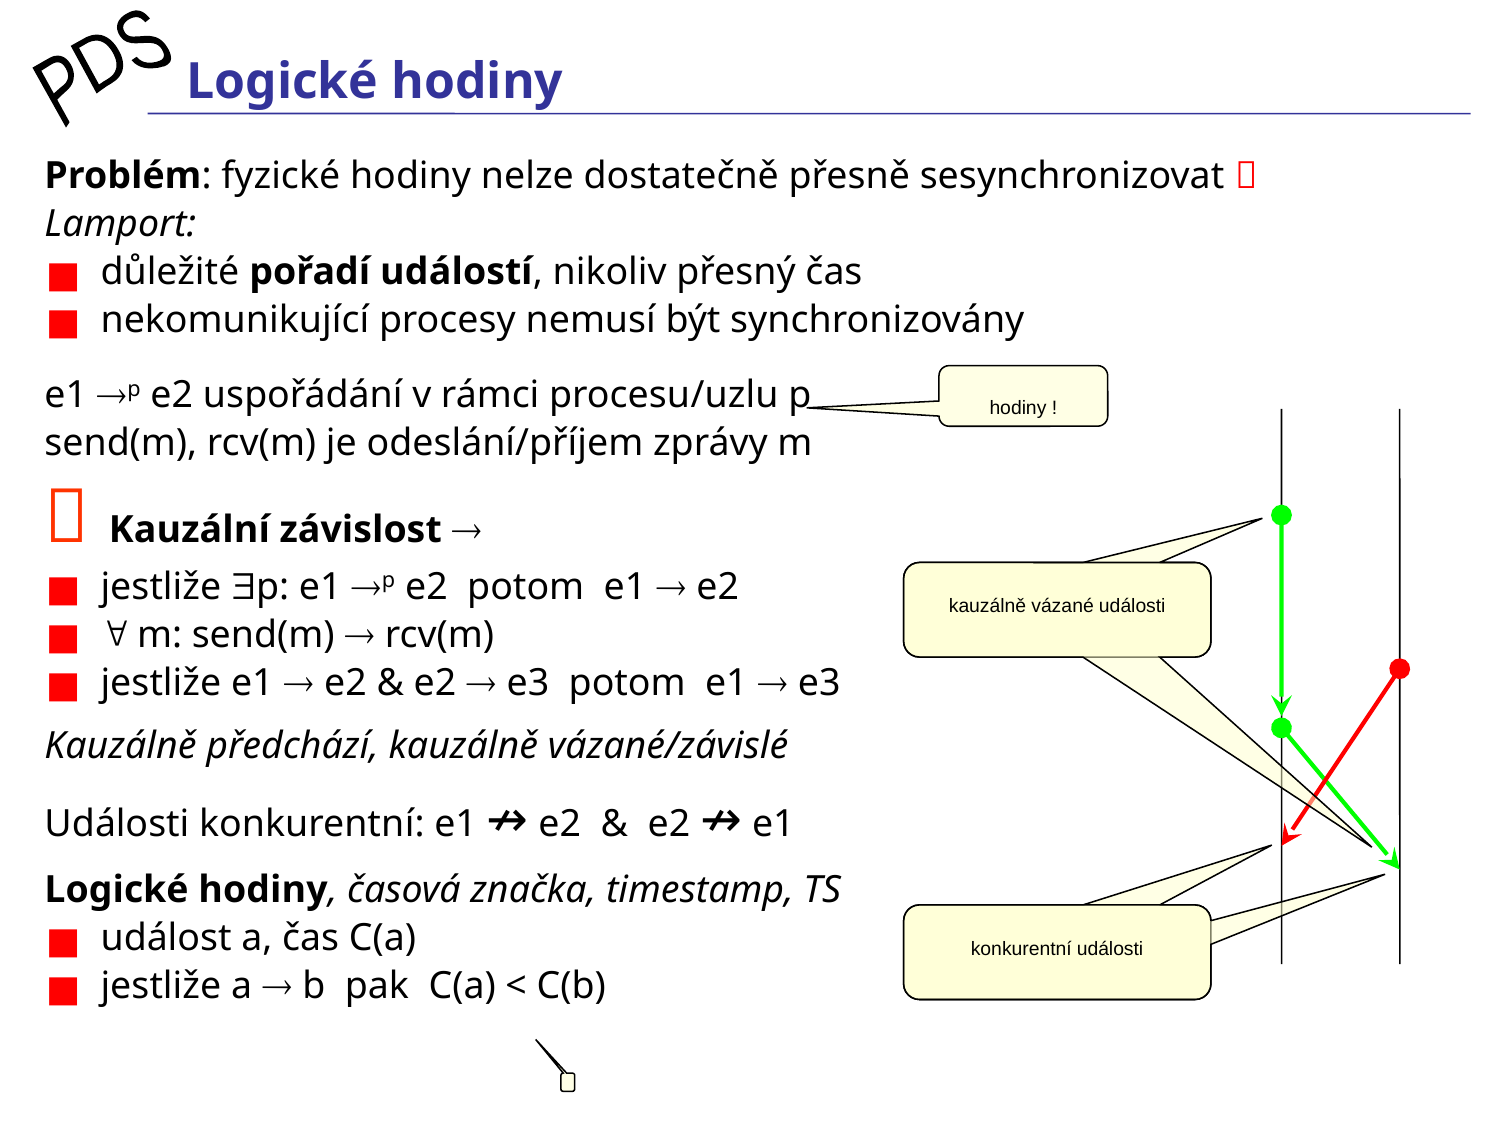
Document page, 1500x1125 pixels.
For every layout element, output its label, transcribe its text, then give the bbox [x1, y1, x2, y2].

text_box [1378, 847, 1400, 870]
text_box [1271, 504, 1292, 697]
title Logické hodiny [171, 31, 1471, 126]
text_box hodiny ! [806, 365, 1108, 427]
text_box [1084, 518, 1263, 562]
text_box konkurentní události [903, 874, 1386, 1000]
text_box [1281, 822, 1302, 846]
text_box kauzálně vázané události [903, 562, 1372, 848]
text_box [1085, 845, 1272, 904]
list Problém: fyzické hodiny nelze dostatečně přesně sesynchronizovat  Lamport: důležité pořadí událostí, nikoliv přesný čas nekomunikující procesy nemusí být synchronizovány e1 p e2 uspořádání v rámci procesu/uzlu p send(m), rcv(m) je odeslání/příjem zprávy m  Kauzální závislost  jestliže p: e1 p e2 potom e1  e2  m: send(m)  rcv(m) jestliže e1  e2 & e2  e3 potom e1  e3 Kauzálně předchází, kauzálně vázané/závislé Události konkurentní: e1 ↛ e2 & e2 ↛ e1 Logické hodiny, časová značka, timestamp, TS událost a, čas C(a) jestliže a  b pak C(a) < C(b) [29, 384, 1471, 1083]
list Problém: fyzické hodiny nelze dostatečně přesně sesynchronizovat  Lamport: důležité pořadí událostí, nikoliv přesný čas nekomunikující procesy nemusí být synchronizovány e1 p e2 uspořádání v rámci procesu/uzlu p send(m), rcv(m) je odeslání/příjem zprávy m  Kauzální závislost  jestliže p: e1 p e2 potom e1  e2  m: send(m)  rcv(m) jestliže e1  e2 & e2  e3 potom e1  e3 Kauzálně předchází, kauzálně vázané/závislé Události konkurentní: e1 ↛ e2 & e2 ↛ e1 Logické hodiny, časová značka, timestamp, TS událost a, čas C(a) jestliže a  b pak C(a) < C(b) [29, 148, 1471, 383]
text_box [1315, 658, 1411, 796]
text_box [1271, 695, 1292, 717]
text_box [1271, 717, 1325, 780]
text_box [535, 1039, 575, 1092]
